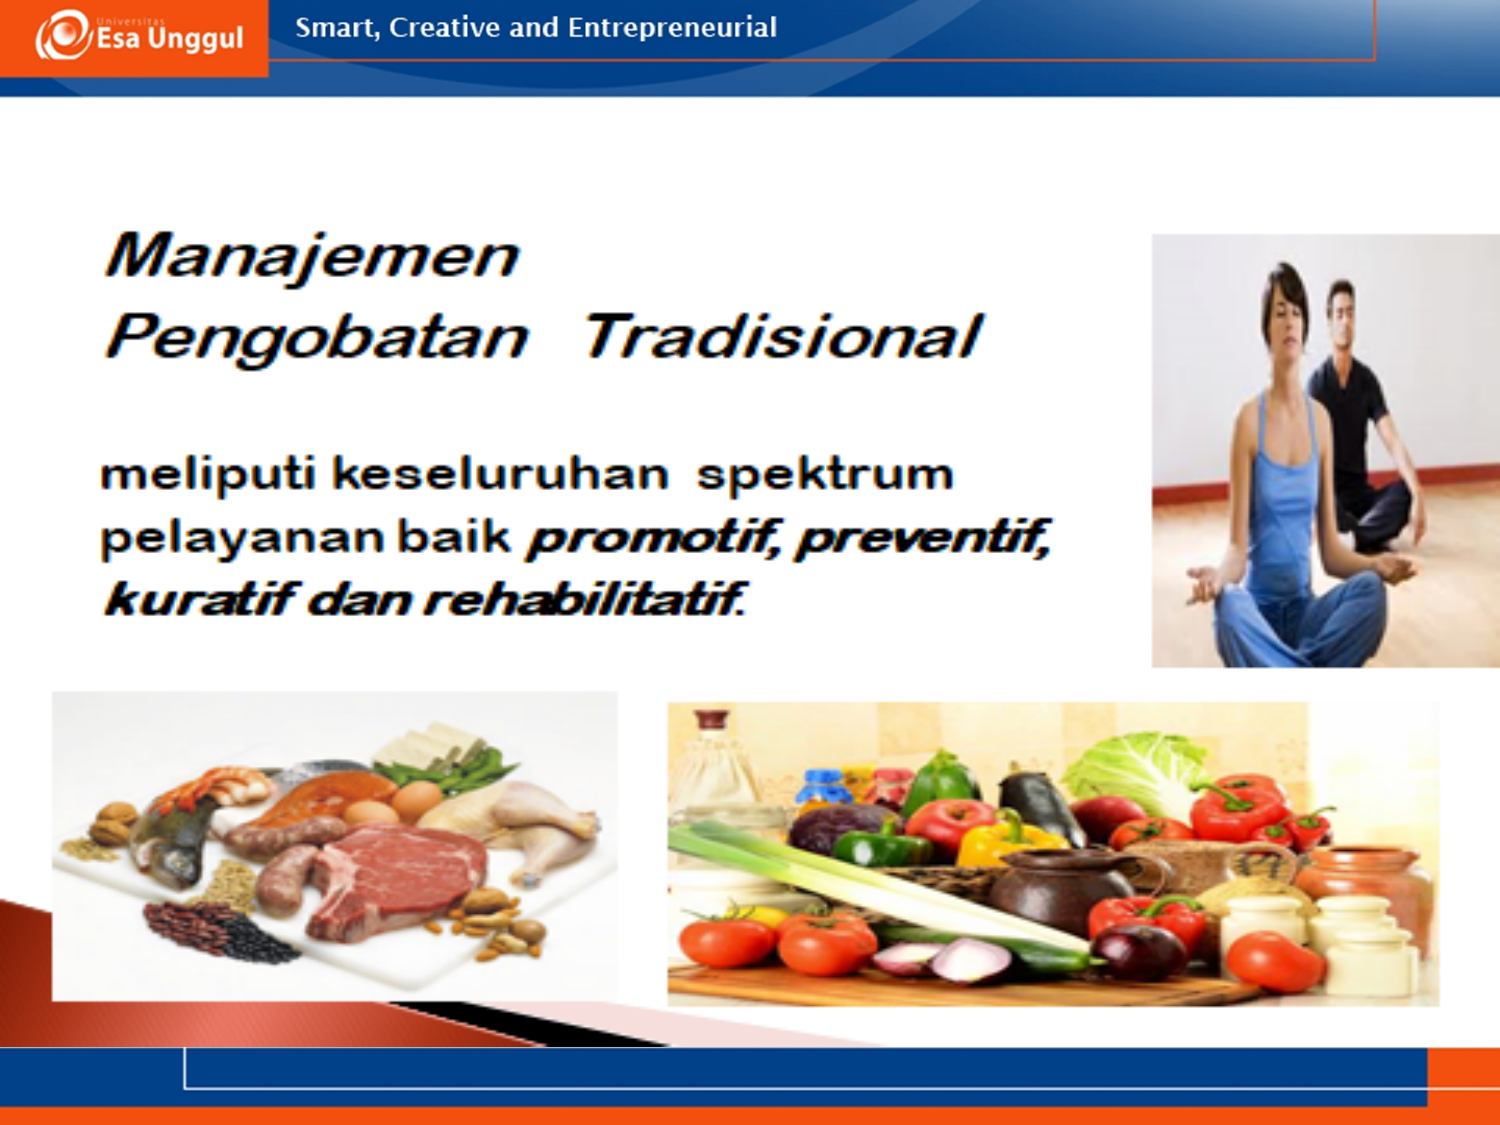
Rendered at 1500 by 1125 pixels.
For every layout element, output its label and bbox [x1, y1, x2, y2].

picture [0, 0, 1500, 101]
list [0, 101, 1500, 1047]
picture [0, 1047, 1500, 1125]
